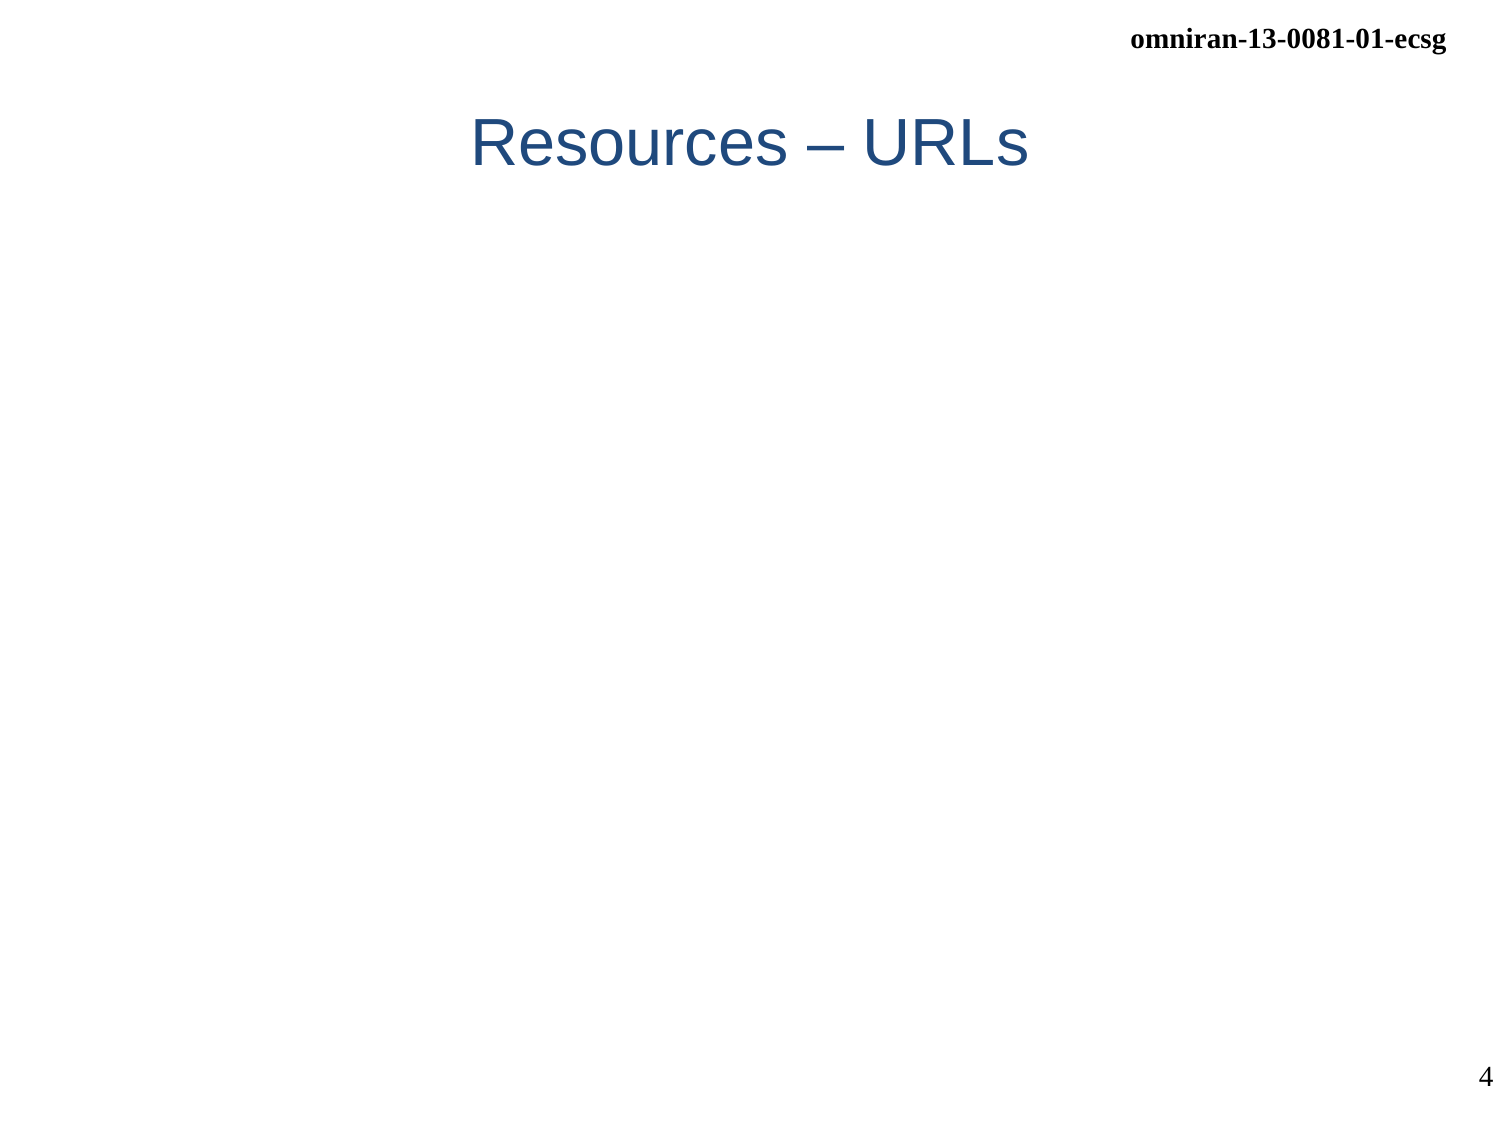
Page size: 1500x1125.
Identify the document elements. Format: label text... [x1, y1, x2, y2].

title Resources – URLs [75, 45, 1425, 233]
